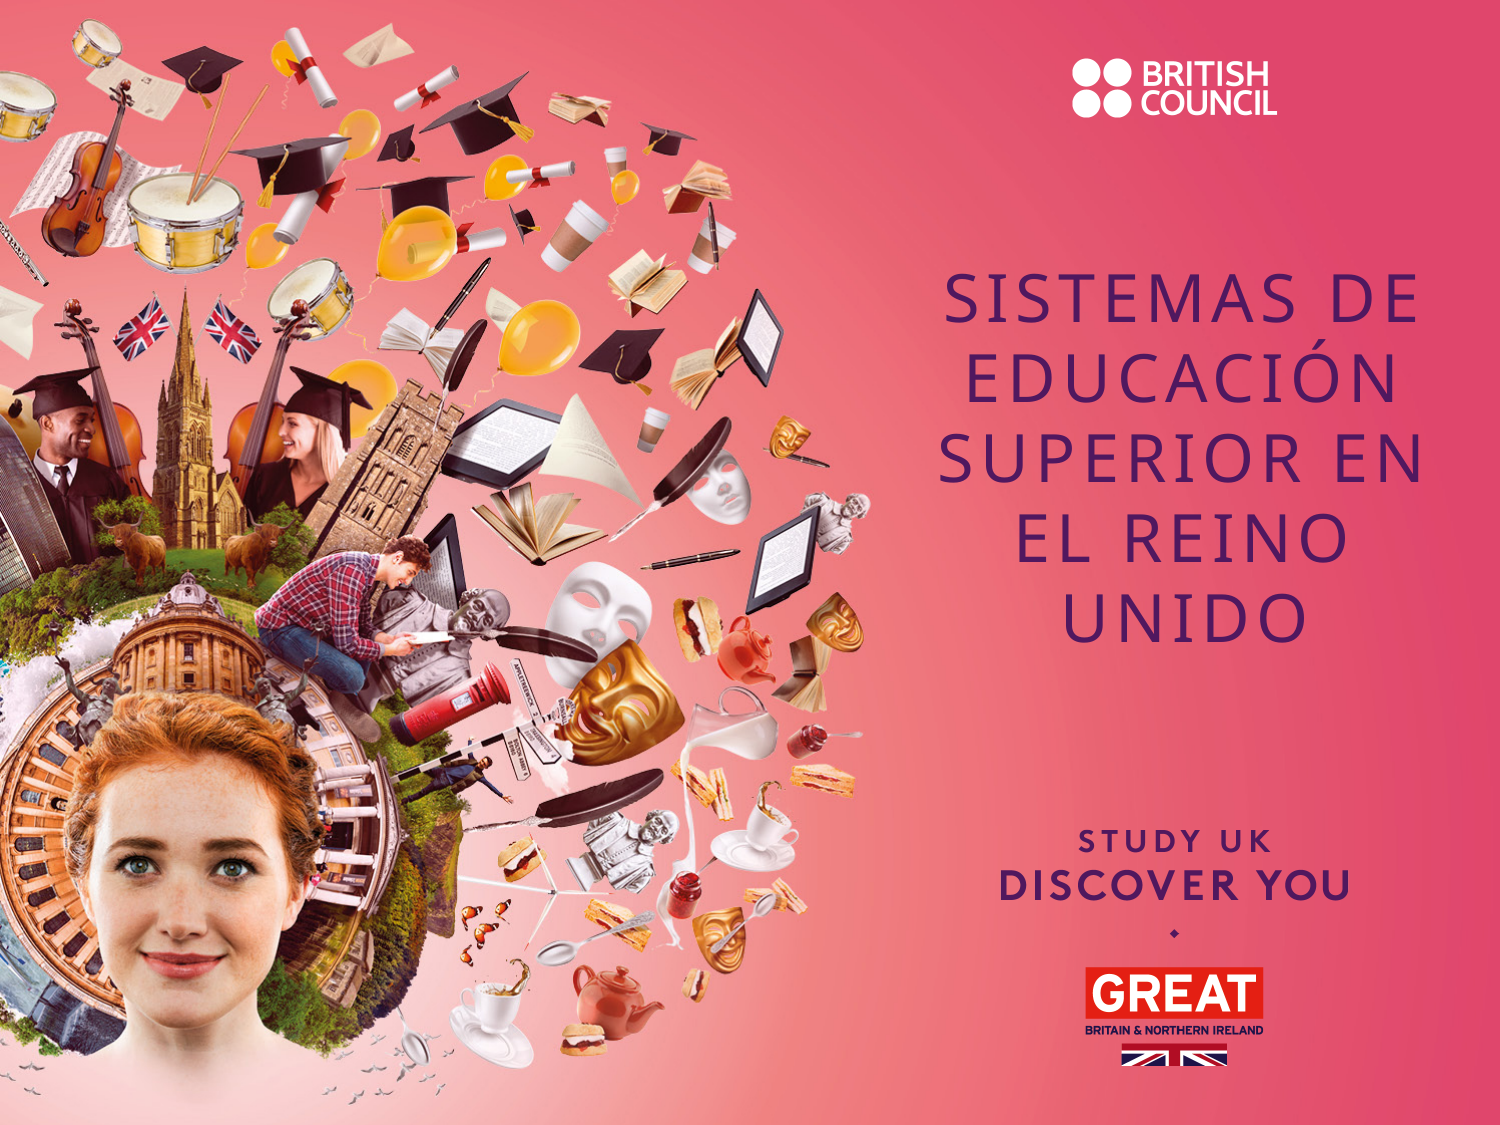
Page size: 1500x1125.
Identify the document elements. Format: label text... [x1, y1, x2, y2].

title SISTEMAS DE EDUCACIÓN SUPERIOR EN EL REINO UNIDO [919, 138, 1451, 774]
picture [0, 0, 1500, 1125]
